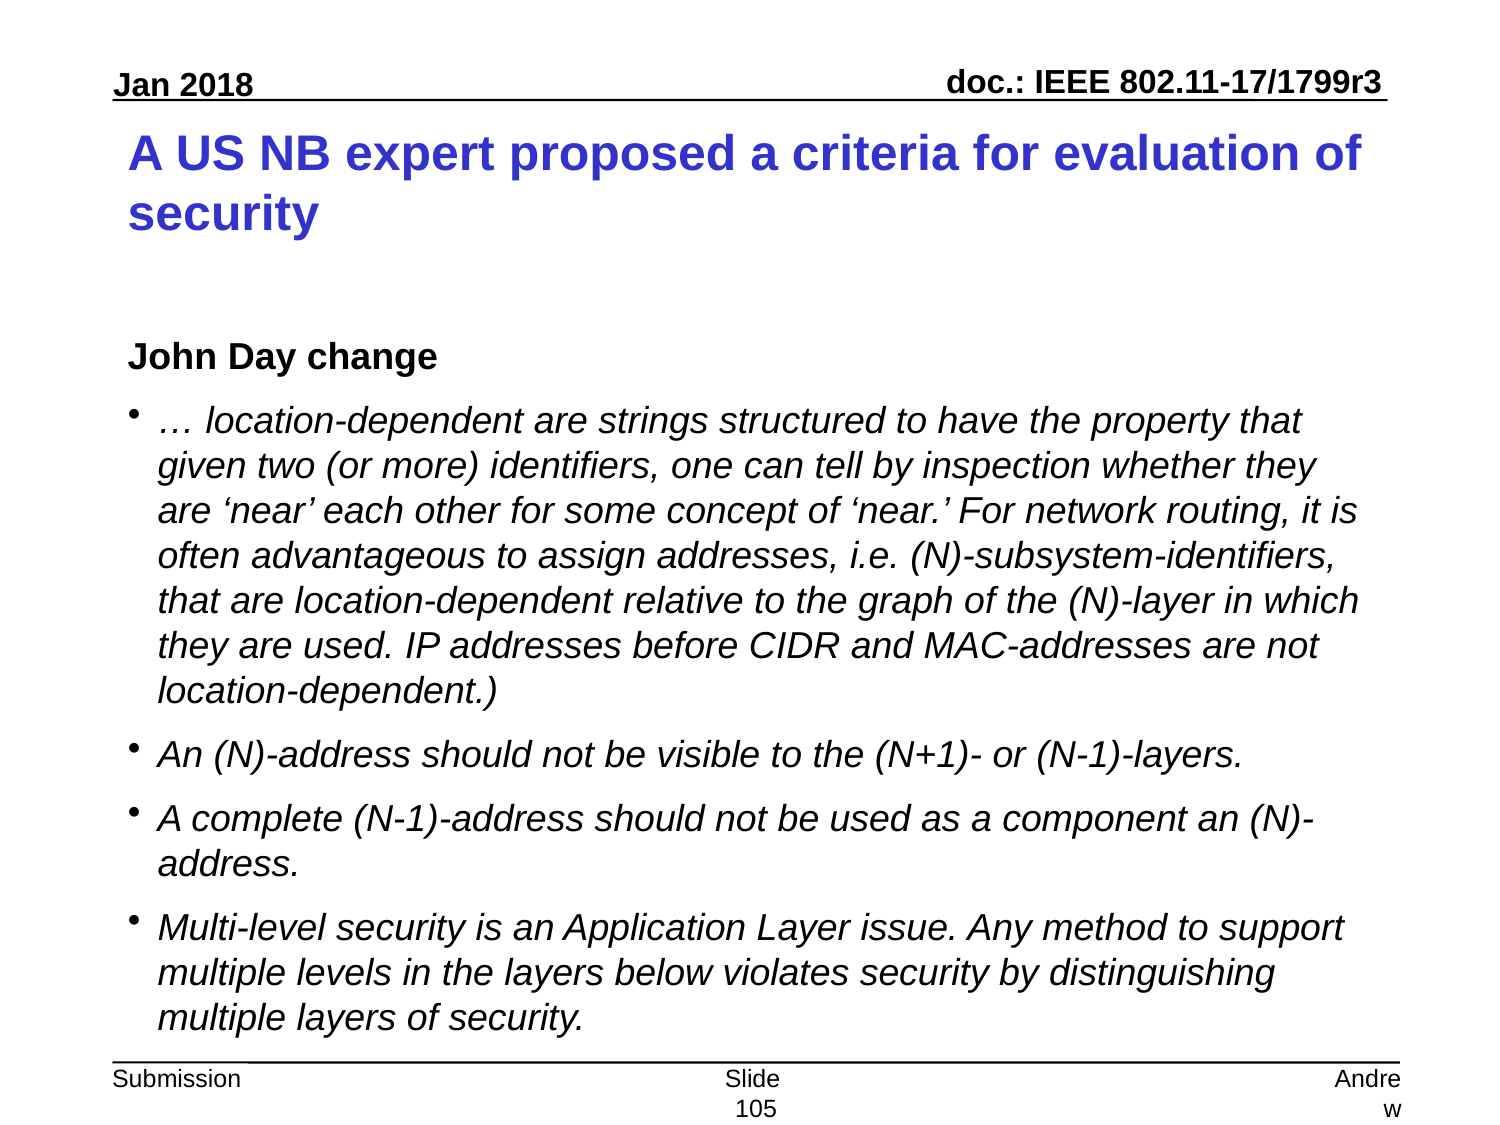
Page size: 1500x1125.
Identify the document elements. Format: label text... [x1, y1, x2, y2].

footer Andrew Myles, Cisco [1320, 1061, 1402, 1093]
title A US NB expert proposed a criteria for evaluation of security [112, 112, 1388, 288]
slide_number Slide 105 [709, 1061, 803, 1093]
list John Day change … location-dependent are strings structured to have the property that given two (or more) identifiers, one can tell by inspection whether they are ‘near’ each other for some concept of ‘near.’ For network routing, it is often advantageous to assign addresses, i.e. (N)-subsystem-identifiers, that are location-dependent relative to the graph of the (N)-layer in which they are used. IP addresses before CIDR and MAC-addresses are not location-dependent.) An (N)-address should not be visible to the (N+1)- or (N-1)-layers. A complete (N-1)-address should not be used as a component an (N)-address. Multi-level security is an Application Layer issue. Any method to support multiple levels in the layers below violates security by distinguishing multiple layers of security. [112, 324, 1388, 1000]
